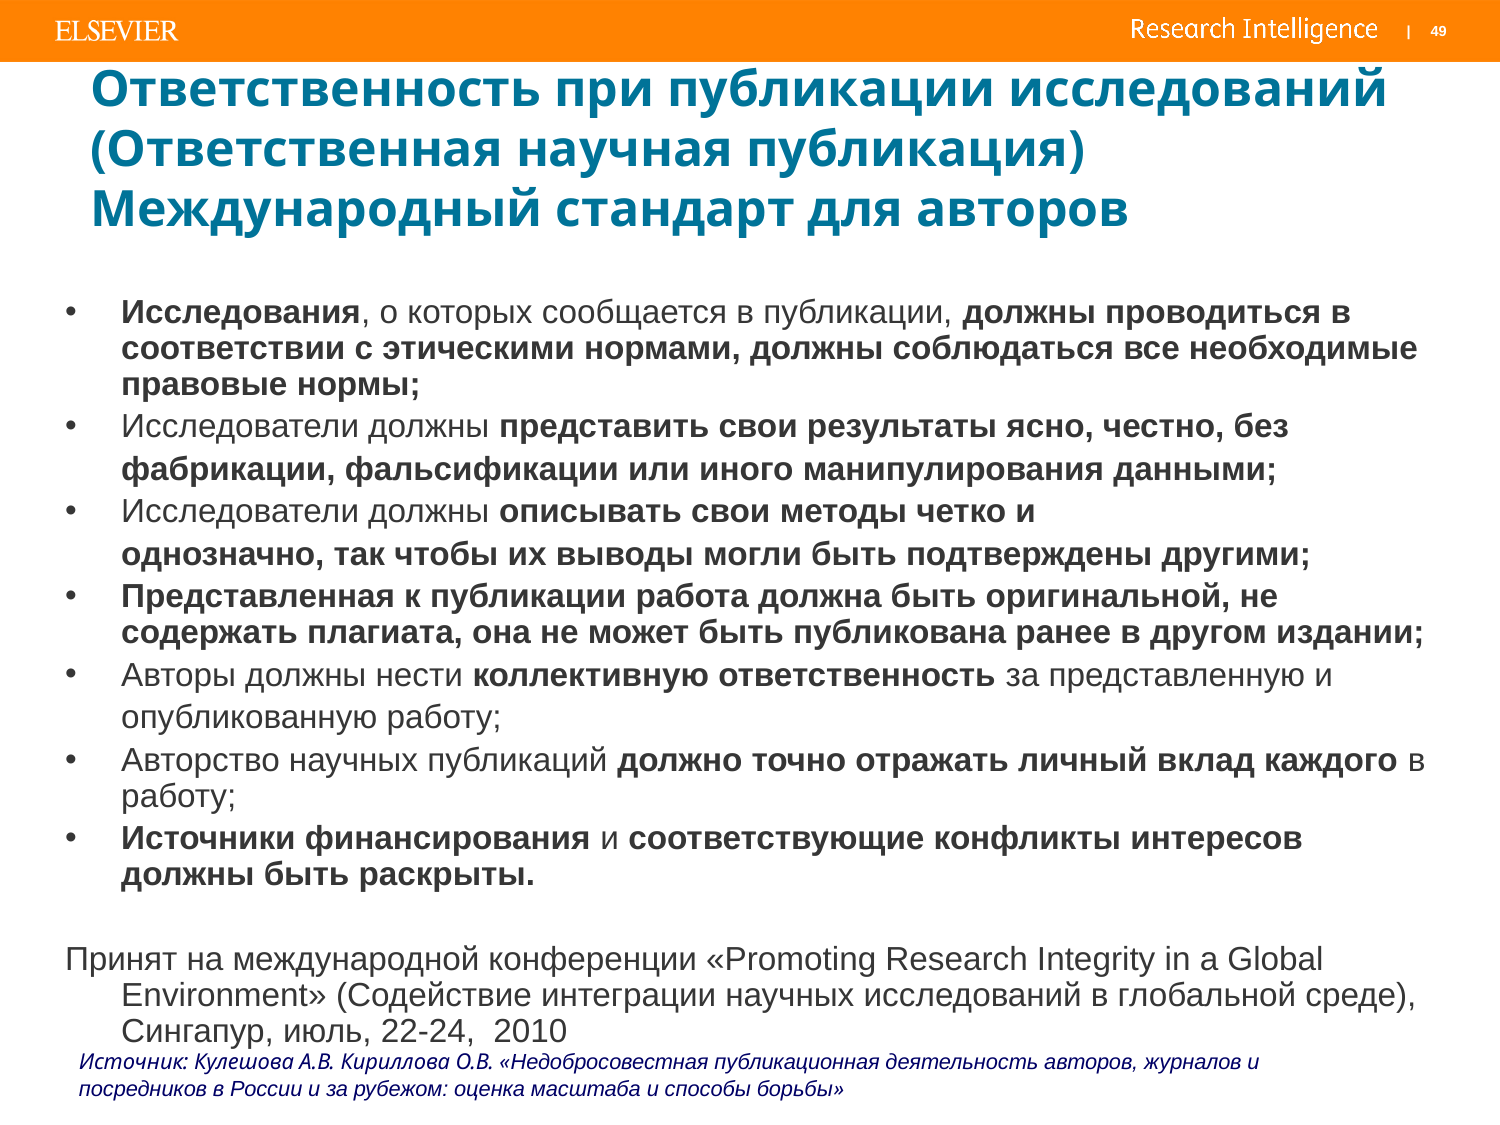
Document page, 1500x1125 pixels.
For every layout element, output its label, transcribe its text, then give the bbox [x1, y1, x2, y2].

text_box Источник: Кулешова А.В. Кириллова О.В. «Недобросовестная публикационная деятельность авторов, журналов и посредников в России и за рубежом: оценка масштаба и способы борьбы» [50, 1040, 1350, 1108]
title Ответственность при публикации исследований (Ответственная научная публикация) Международный стандарт для авторов [75, 90, 1500, 203]
picture [0, 0, 1500, 62]
text_box Исследования, о которых сообщается в публикации, должны проводиться в соответствии с этическими нормами, должны соблюдаться все необходимые правовые нормы; Исследователи должны представить свои результаты ясно, честно, без фабрикации, фальсификации или иного манипулирования данными; Исследователи должны описывать свои методы четко и однозначно, так чтобы их выводы могли быть подтверждены другими; Представленная к публикации работа должна быть оригинальной, не содержать плагиата, она не может быть публикована ранее в другом издании; Авторы должны нести коллективную ответственность за представленную и опубликованную работу; Авторство научных публикаций должно точно отражать личный вклад каждого в работу; Источники финансирования и соответствующие конфликты интересов должны быть раскрыты. Принят на международной конференции «Promoting Research Integrity in a Global Environment» (Содействие интеграции научных исследований в глобальной среде), Сингапур, июль, 22-24, 2010 [50, 287, 1450, 1092]
